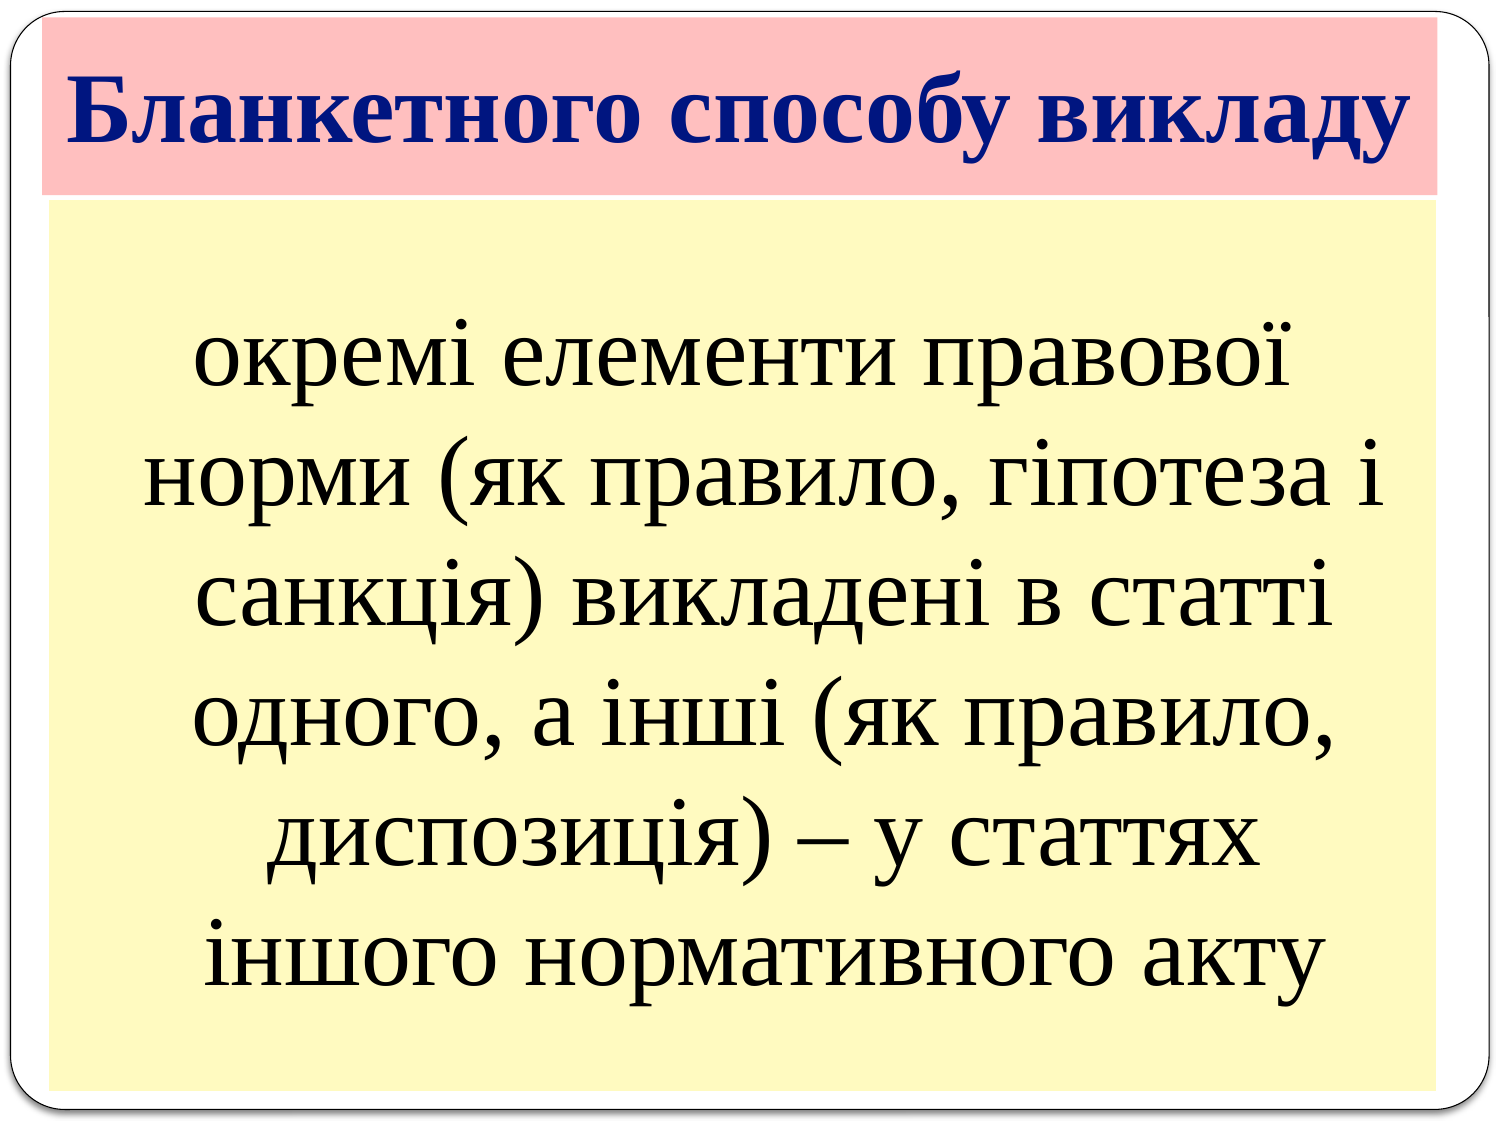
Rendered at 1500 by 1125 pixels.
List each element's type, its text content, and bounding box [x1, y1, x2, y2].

list окремі елементи правової норми (як правило, гіпотеза і санкція) викладені в статті одного, а інші (як правило, диспозиція) – у статтях іншого нормативного акту [49, 200, 1436, 1091]
title Бланкетного способу викладу [42, 17, 1438, 196]
